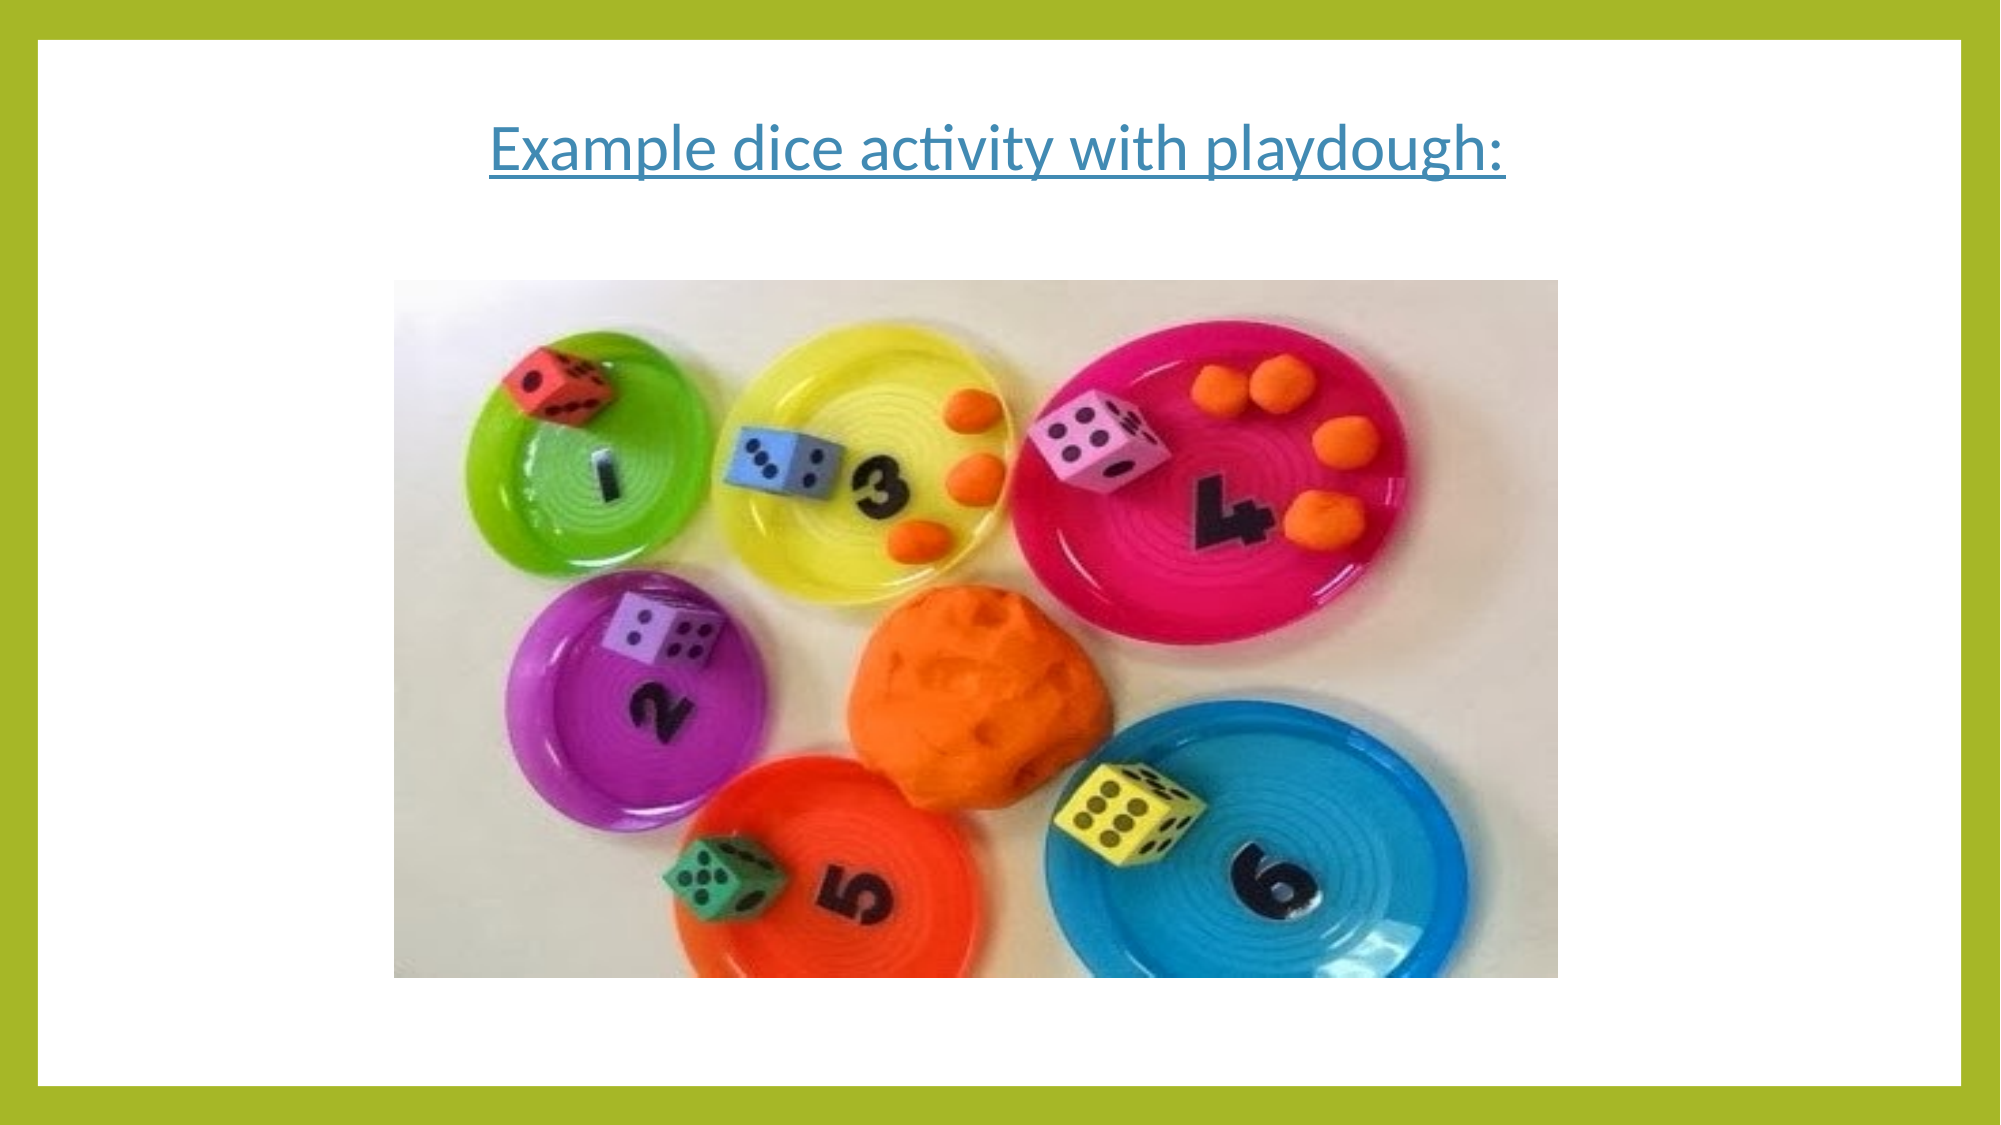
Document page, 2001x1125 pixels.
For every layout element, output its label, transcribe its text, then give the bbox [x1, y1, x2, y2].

title Example dice activity with playdough: [187, 99, 1808, 198]
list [393, 280, 1559, 978]
